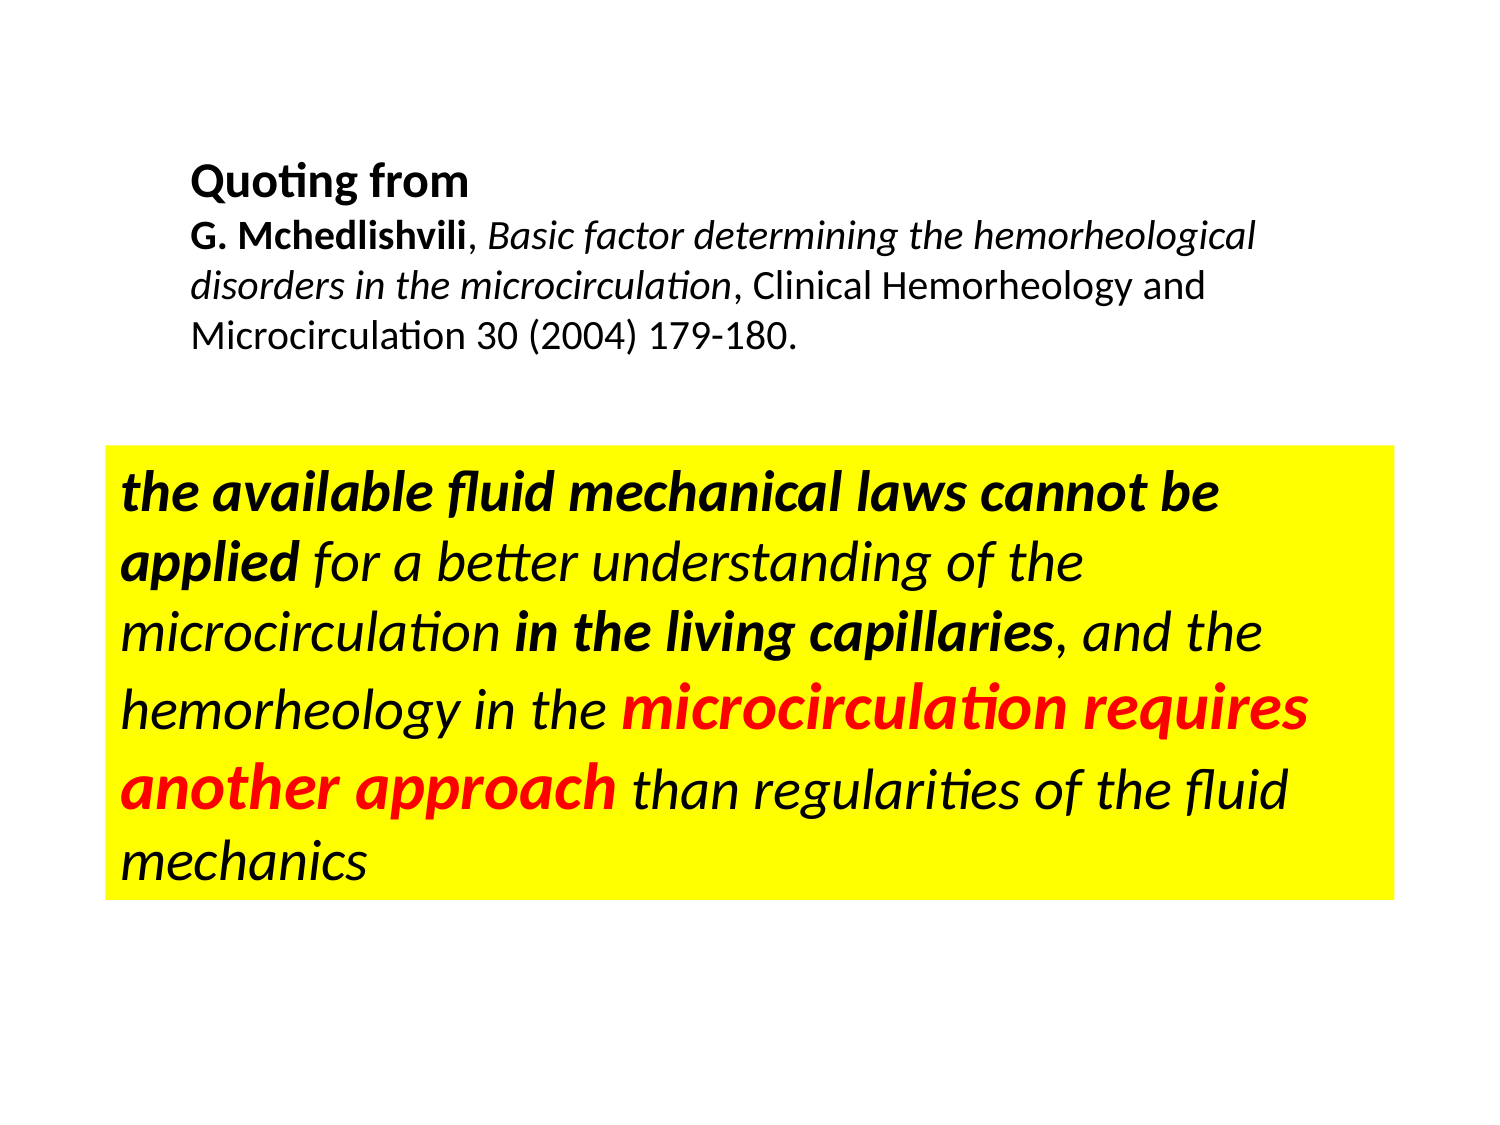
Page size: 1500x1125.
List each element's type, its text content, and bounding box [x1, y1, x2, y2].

text_box Quoting from G. Mchedlishvili, Basic factor determining the hemorheological disorders in the microcirculation, Clinical Hemorheology and Microcirculation 30 (2004) 179-180. [175, 140, 1313, 416]
text_box the available fluid mechanical laws cannot be applied for a better understanding of the microcirculation in the living capillaries, and the hemorheology in the microcirculation requires another approach than regularities of the fluid mechanics [105, 445, 1395, 900]
